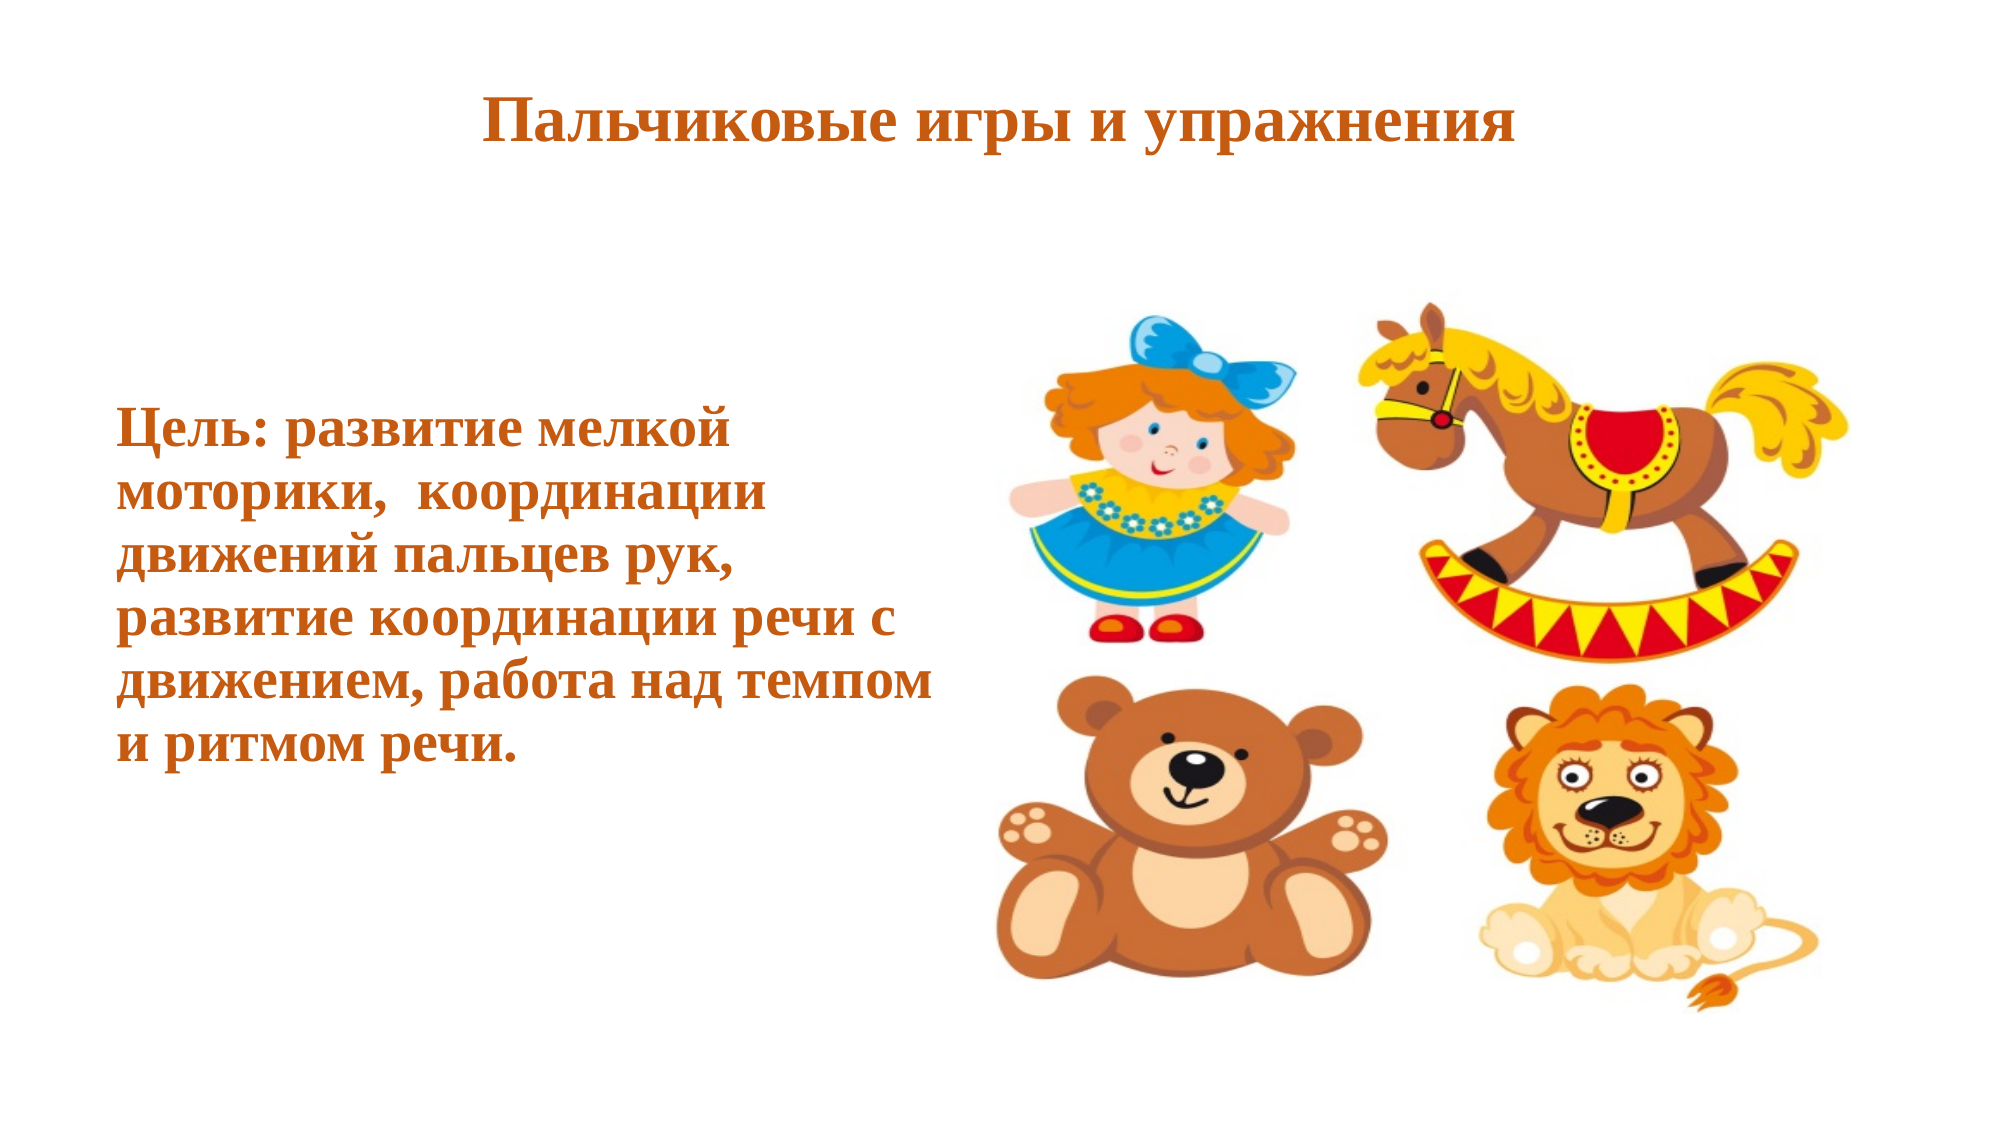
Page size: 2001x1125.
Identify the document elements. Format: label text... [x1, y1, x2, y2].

list Цель: развитие мелкой моторики, координации движений пальцев рук, развитие координации речи с движением, работа над темпом и ритмом речи. [101, 388, 968, 1014]
title Пальчиковые игры и упражнения [137, 59, 1863, 181]
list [968, 289, 1863, 1014]
